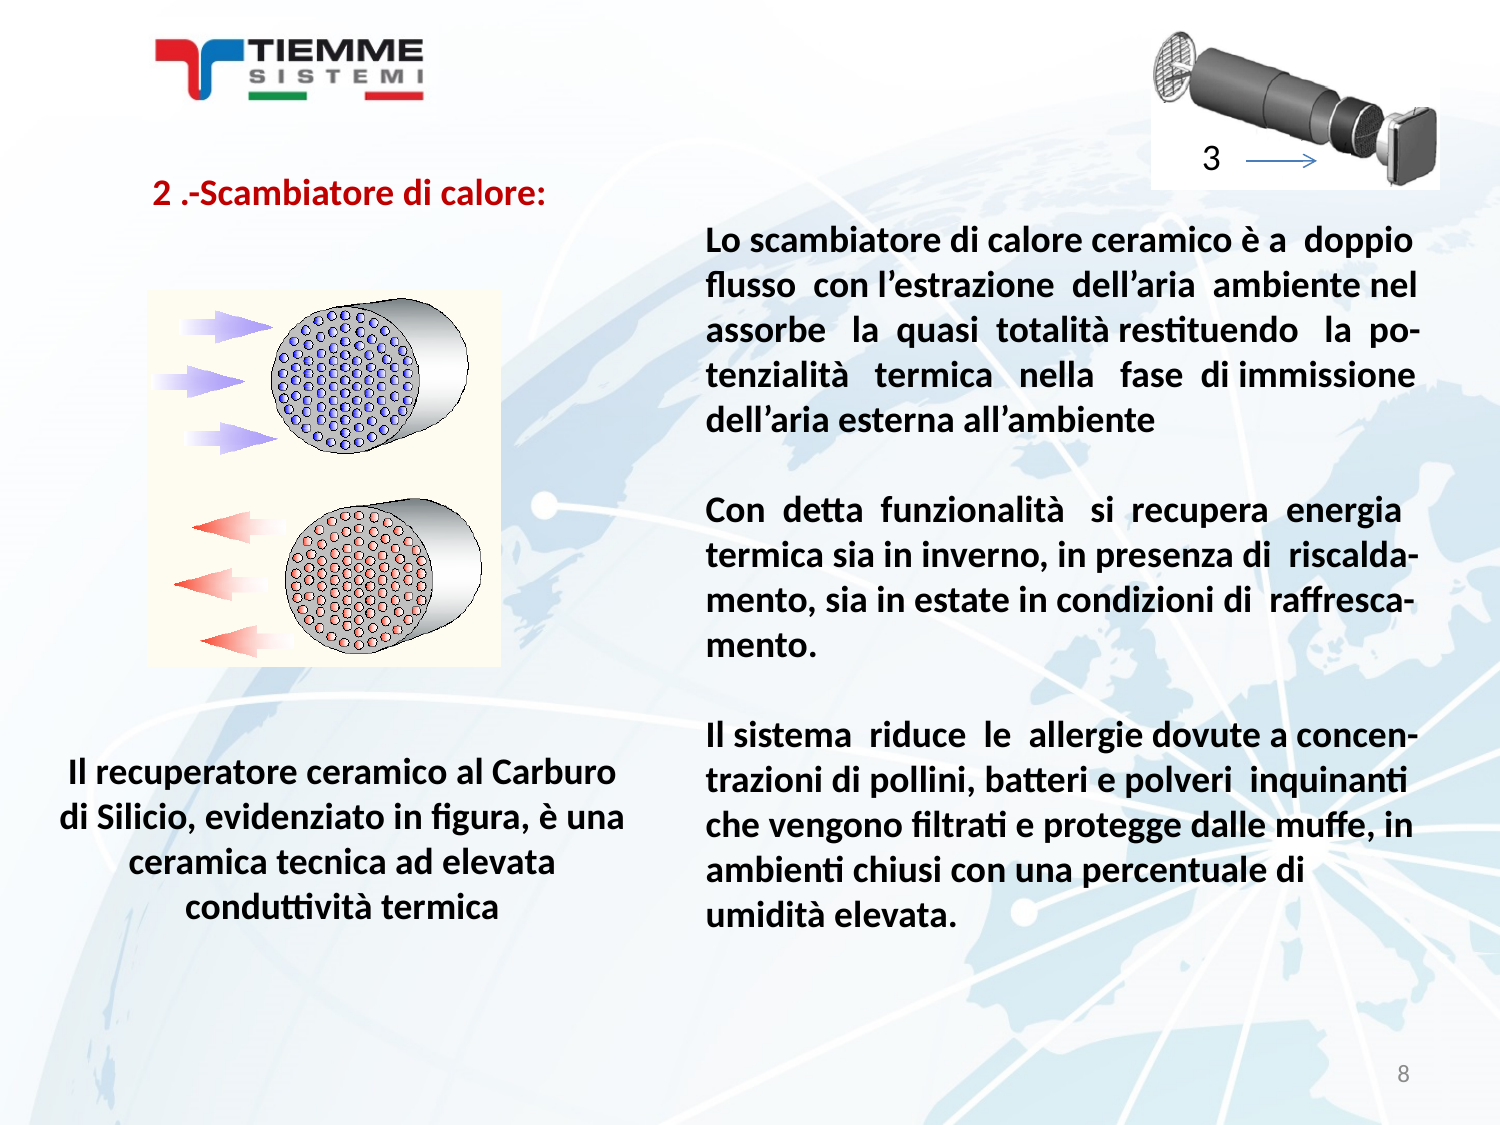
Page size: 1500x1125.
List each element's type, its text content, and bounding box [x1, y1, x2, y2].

text_box Lo scambiatore di calore ceramico è a doppio flusso con l’estrazione dell’aria ambiente nel assorbe la quasi totalità restituendo la po- tenzialità termica nella fase di immissione dell’aria esterna all’ambiente Con detta funzionalità si recupera energia termica sia in inverno, in presenza di riscalda- mento, sia in estate in condizioni di raffresca- mento. Il sistema riduce le allergie dovute a concen- trazioni di pollini, batteri e polveri inquinanti che vengono filtrati e protegge dalle muffe, in ambienti chiusi con una percentuale di umidità elevata. [690, 208, 1441, 943]
picture [0, 0, 1500, 1125]
slide_number 8 [1074, 1042, 1425, 1103]
text_box Il recuperatore ceramico al Carburo di Silicio, evidenziato in figura, è una ceramica tecnica ad elevata conduttività termica [41, 739, 644, 935]
text_box 2 .-Scambiatore di calore: [137, 160, 562, 221]
